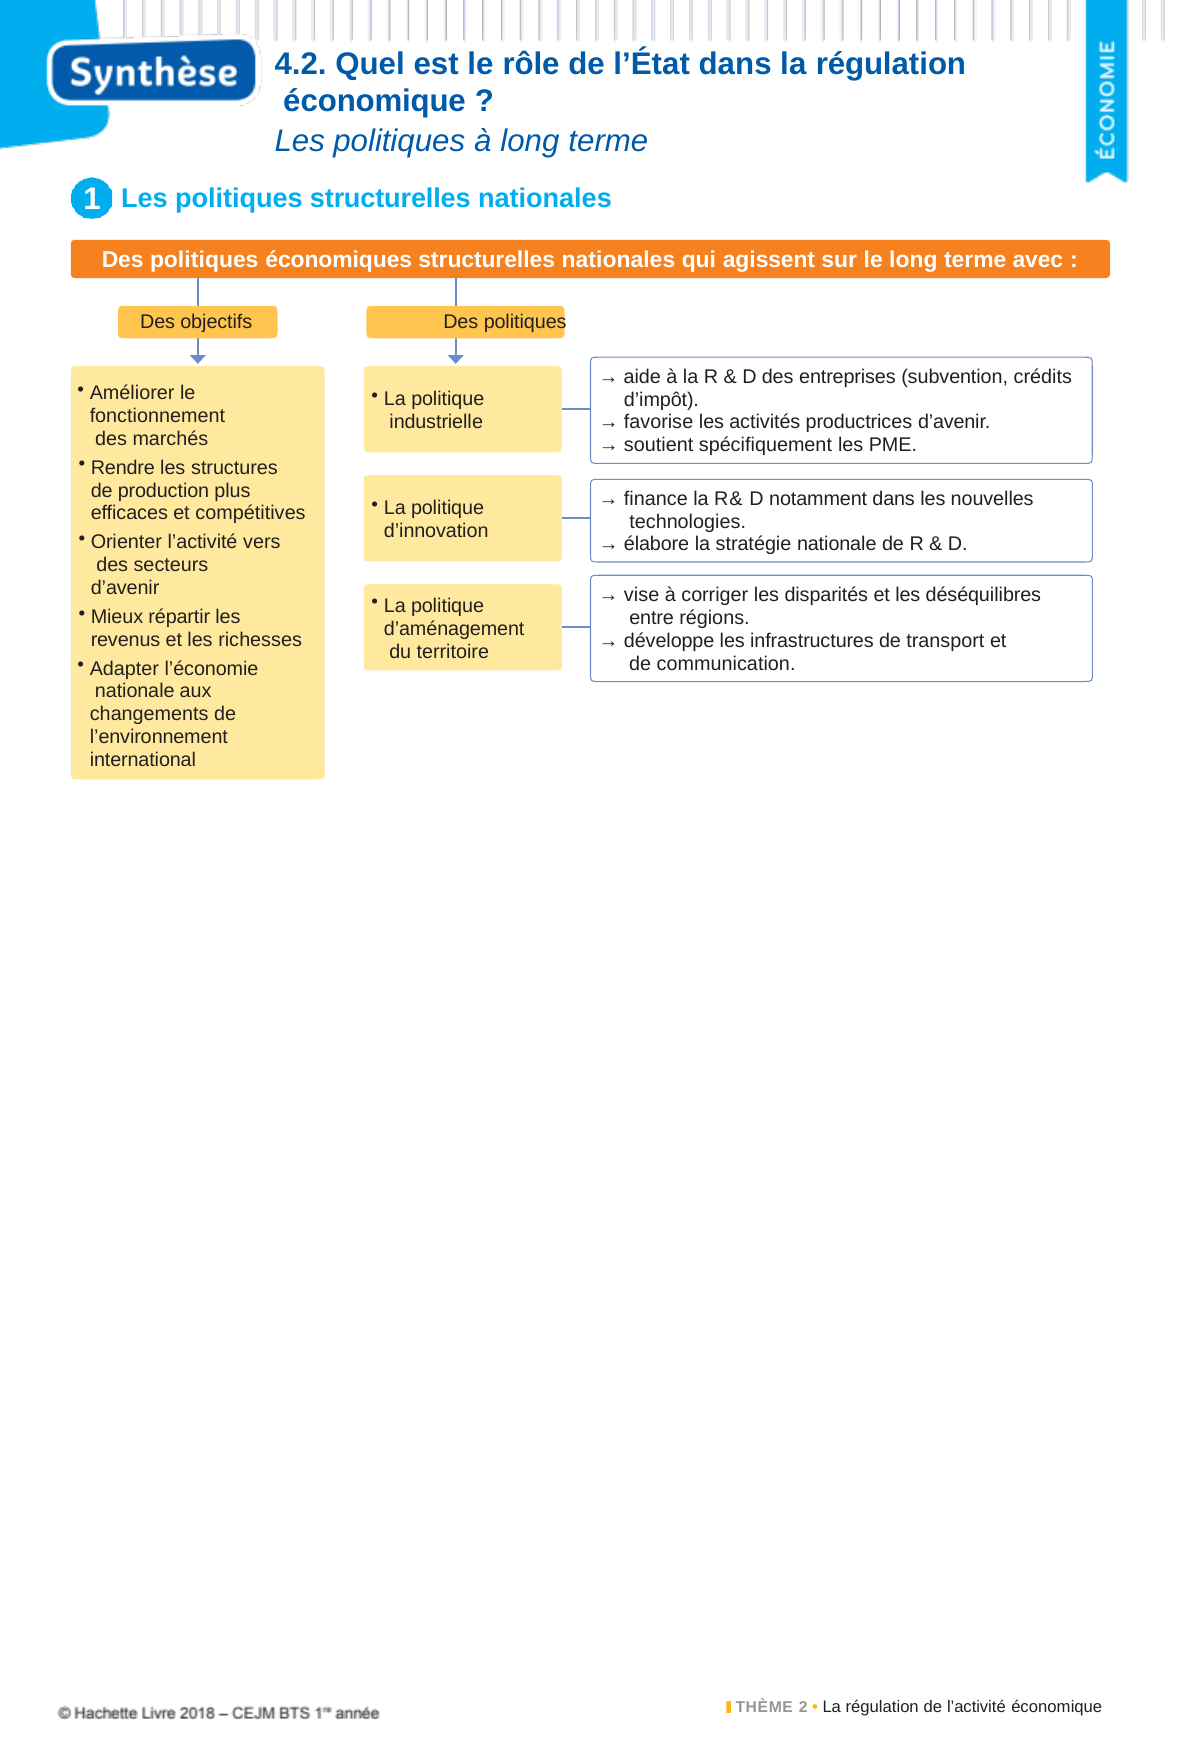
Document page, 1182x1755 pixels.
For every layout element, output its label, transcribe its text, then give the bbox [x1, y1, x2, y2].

text_box [363, 366, 562, 453]
text_box [70, 177, 113, 219]
text_box [189, 355, 206, 364]
text_box [590, 357, 1093, 464]
text_box [363, 584, 562, 671]
text_box [366, 333, 565, 339]
text_box [363, 475, 562, 562]
text_box 1 [81, 175, 102, 216]
text_box [447, 355, 464, 364]
text_box La politique d’innovation [369, 492, 492, 542]
text_box [118, 333, 278, 339]
text_box [726, 1701, 731, 1713]
text_box La politique industrielle [369, 383, 488, 433]
text_box [590, 479, 1093, 563]
footer THÈME 2 • La régulation de l’activité économique [733, 1695, 1113, 1755]
text_box La politique d’aménagement du territoire [369, 589, 528, 662]
text_box [70, 366, 325, 780]
text_box [70, 239, 1111, 279]
text_box Des politiques économiques structurelles nationales qui agissent sur le long terme avec : Des objectifs Des politiques [99, 242, 1081, 333]
text_box 4.2. Quel est le rôle de l’État dans la régulation économique ? Les politiques à long terme Les politiques structurelles nationales [118, 40, 968, 213]
text_box [590, 575, 1093, 682]
text_box Améliorer le fonctionnement des marchés Rendre les structures de production plus efficaces et compétitives Orienter l’activité vers des secteurs d’avenir Mieux répartir les revenus et les richesses Adapter l’économie nationale aux changements de l’environnement international [76, 377, 309, 771]
